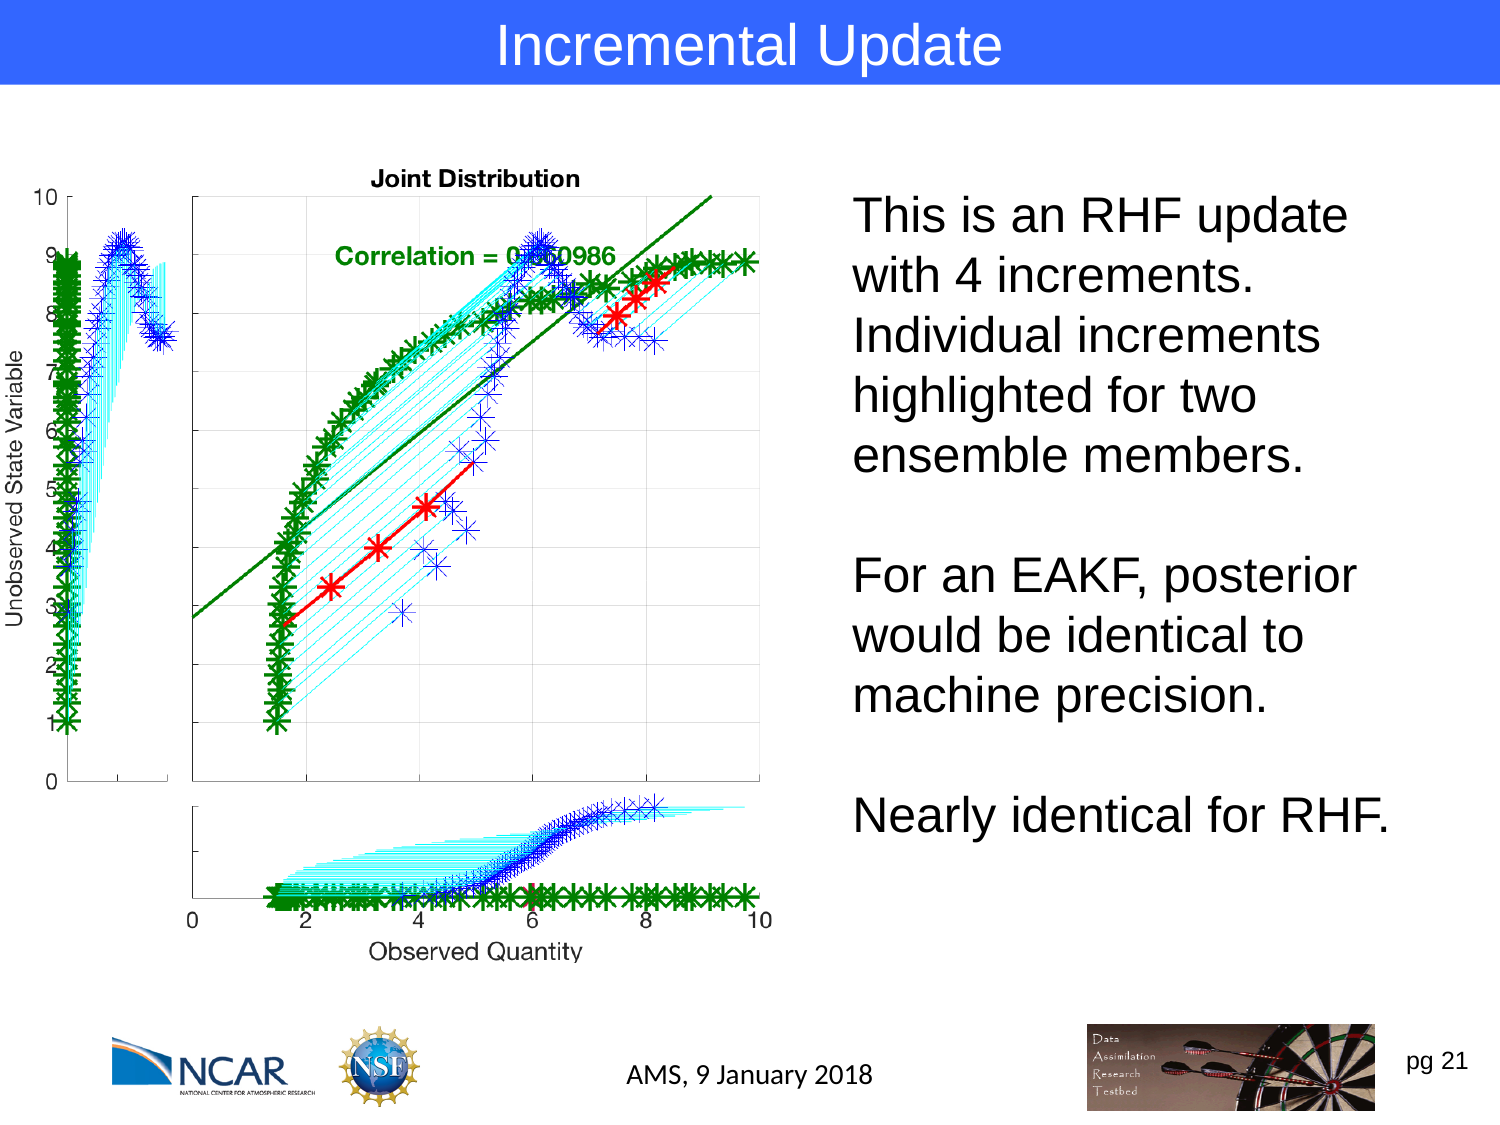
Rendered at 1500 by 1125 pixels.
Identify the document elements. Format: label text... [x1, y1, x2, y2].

picture [0, 162, 776, 963]
picture [337, 1024, 421, 1108]
picture [1087, 1024, 1375, 1111]
text_box This is an RHF update with 4 increments. Individual increments highlighted for two ensemble members. For an EAKF, posterior would be identical to machine precision. Nearly identical for RHF. [837, 174, 1450, 850]
picture [112, 1037, 315, 1095]
text_box Incremental Update [0, 0, 1500, 85]
footer AMS, 9 January 2018 [512, 1042, 988, 1103]
